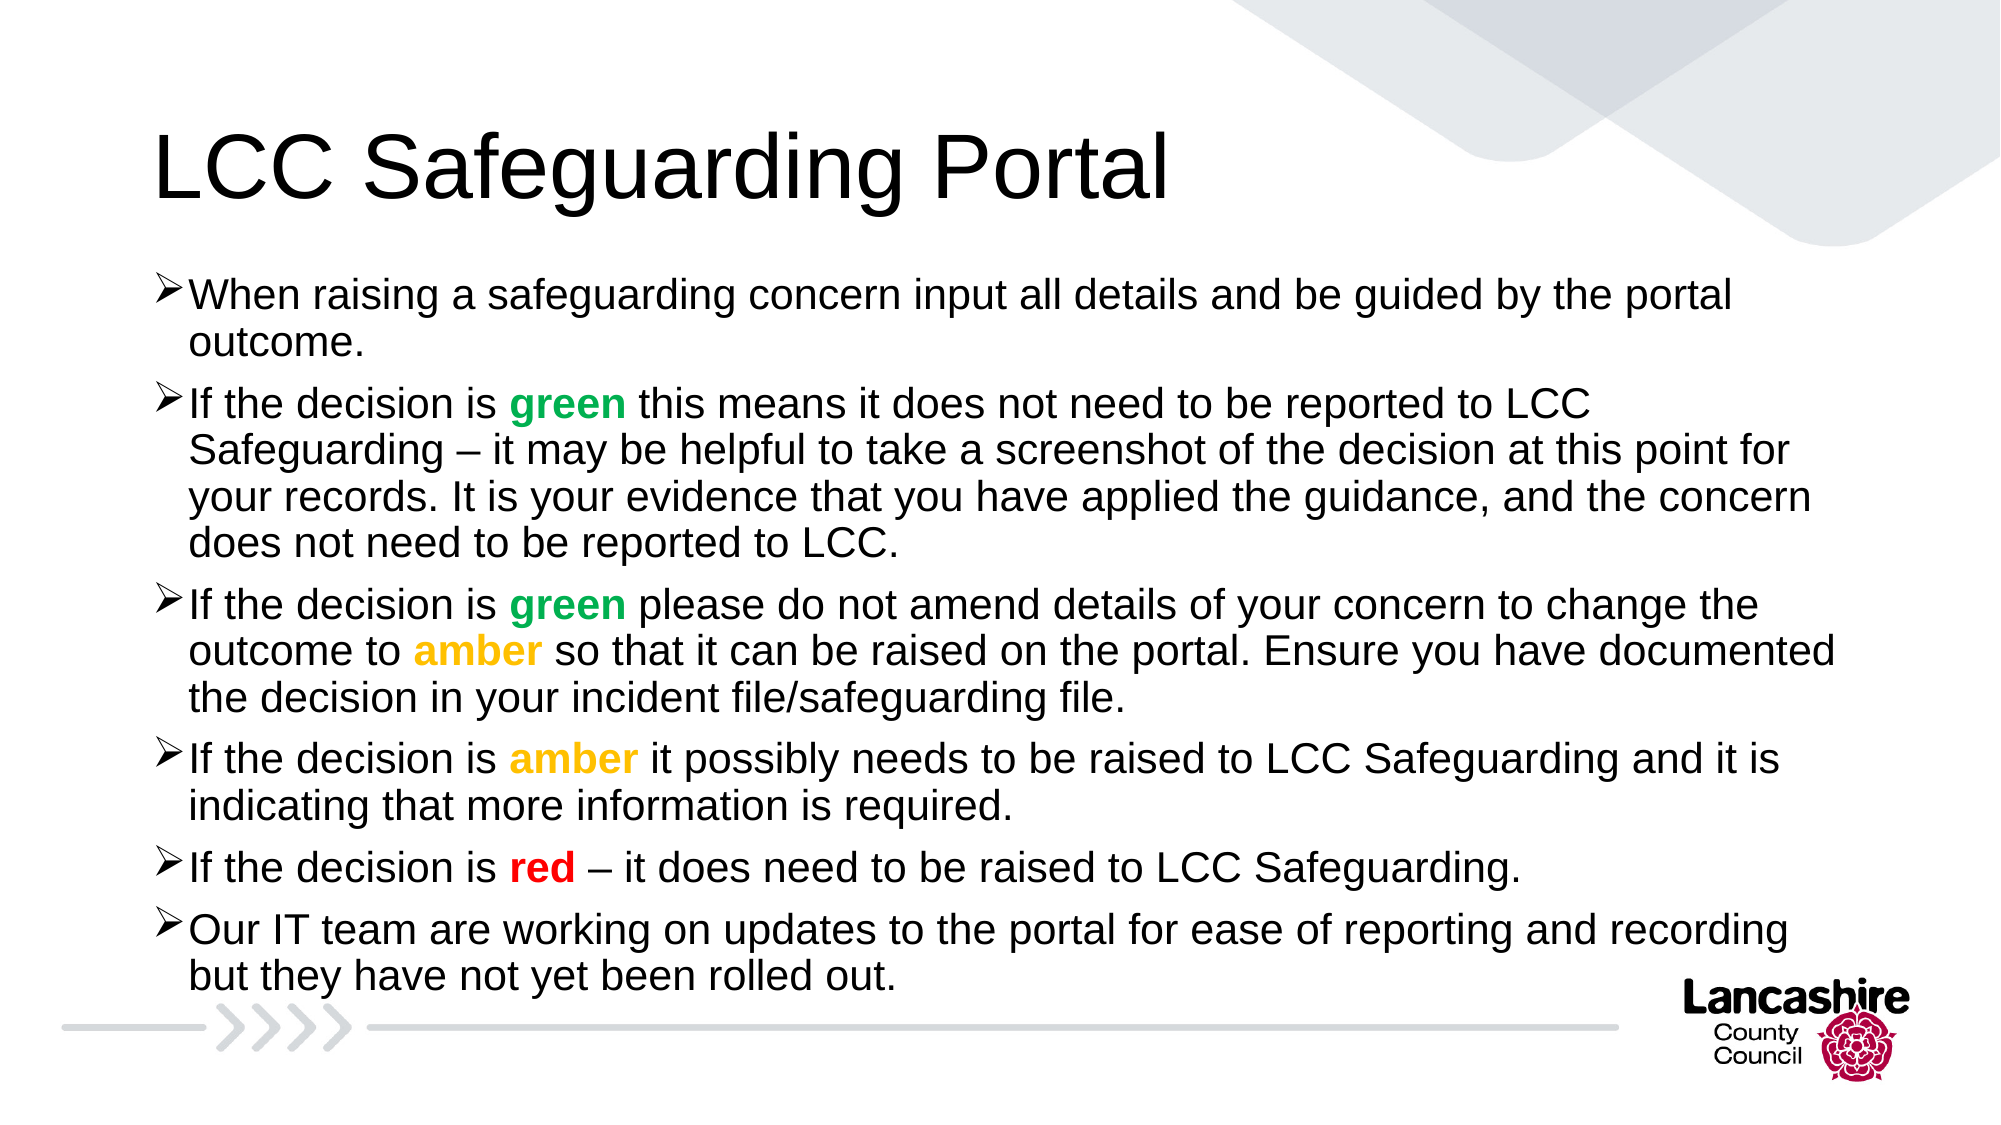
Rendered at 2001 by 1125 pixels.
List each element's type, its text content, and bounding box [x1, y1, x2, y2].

picture [0, 0, 2000, 1125]
title LCC Safeguarding Portal [137, 59, 1863, 265]
list When raising a safeguarding concern input all details and be guided by the portal outcome. If the decision is green this means it does not need to be reported to LCC Safeguarding – it may be helpful to take a screenshot of the decision at this point for your records. It is your evidence that you have applied the guidance, and the concern does not need to be reported to LCC. If the decision is green please do not amend details of your concern to change the outcome to amber so that it can be raised on the portal. Ensure you have documented the decision in your incident file/safeguarding file. If the decision is amber it possibly needs to be raised to LCC Safeguarding and it is indicating that more information is required. If the decision is red – it does need to be raised to LCC Safeguarding. Our IT team are working on updates to the portal for ease of reporting and recording but they have not yet been rolled out. [137, 265, 1863, 1014]
